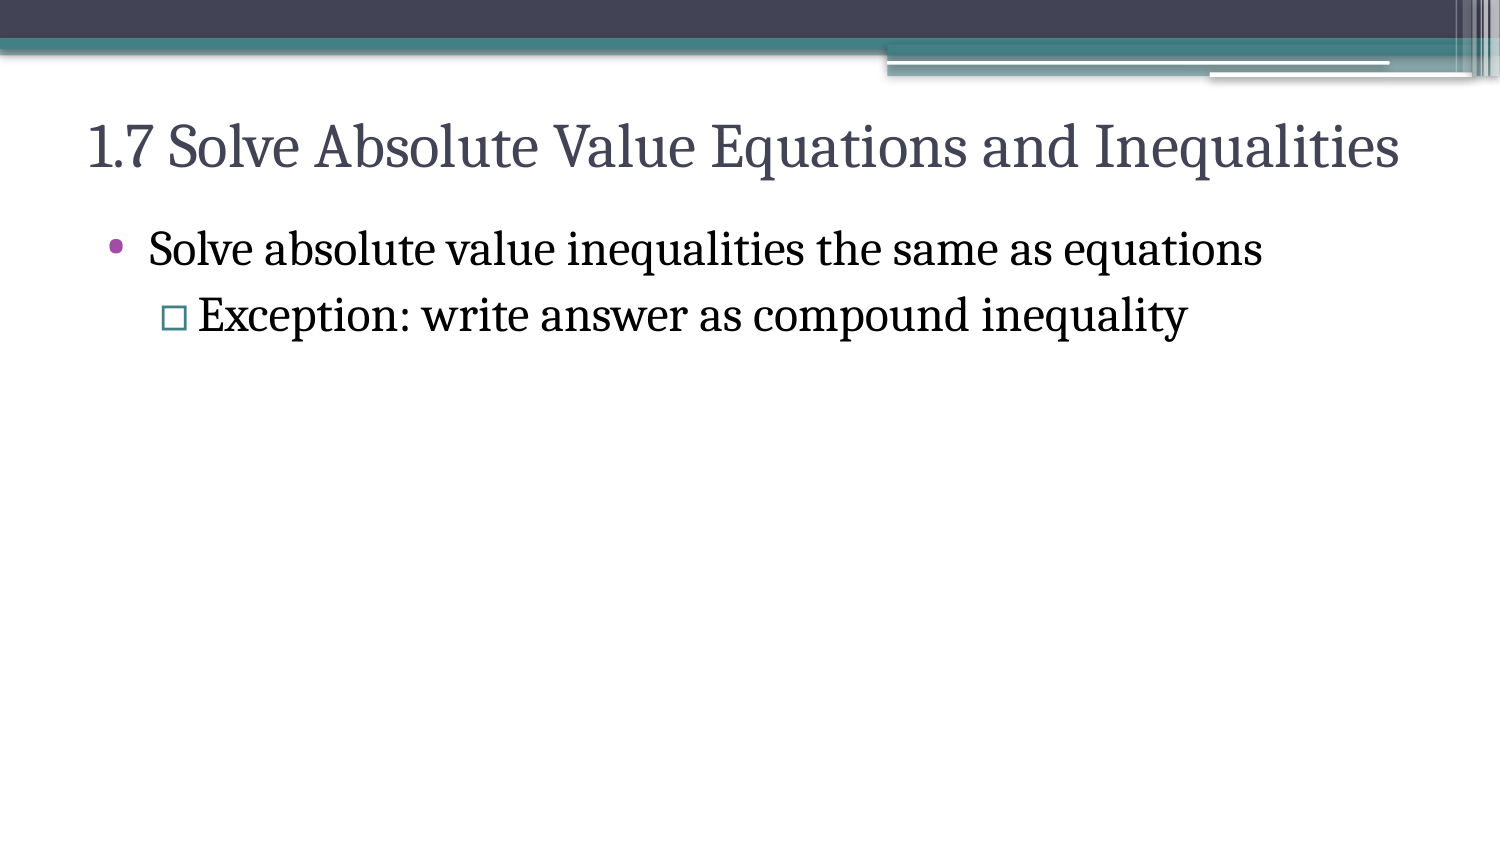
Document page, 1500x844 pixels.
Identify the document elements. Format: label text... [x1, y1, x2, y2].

list Solve absolute value inequalities the same as equations Exception: write answer as compound inequality [75, 208, 1425, 809]
title 1.7 Solve Absolute Value Equations and Inequalities [75, 76, 1425, 208]
